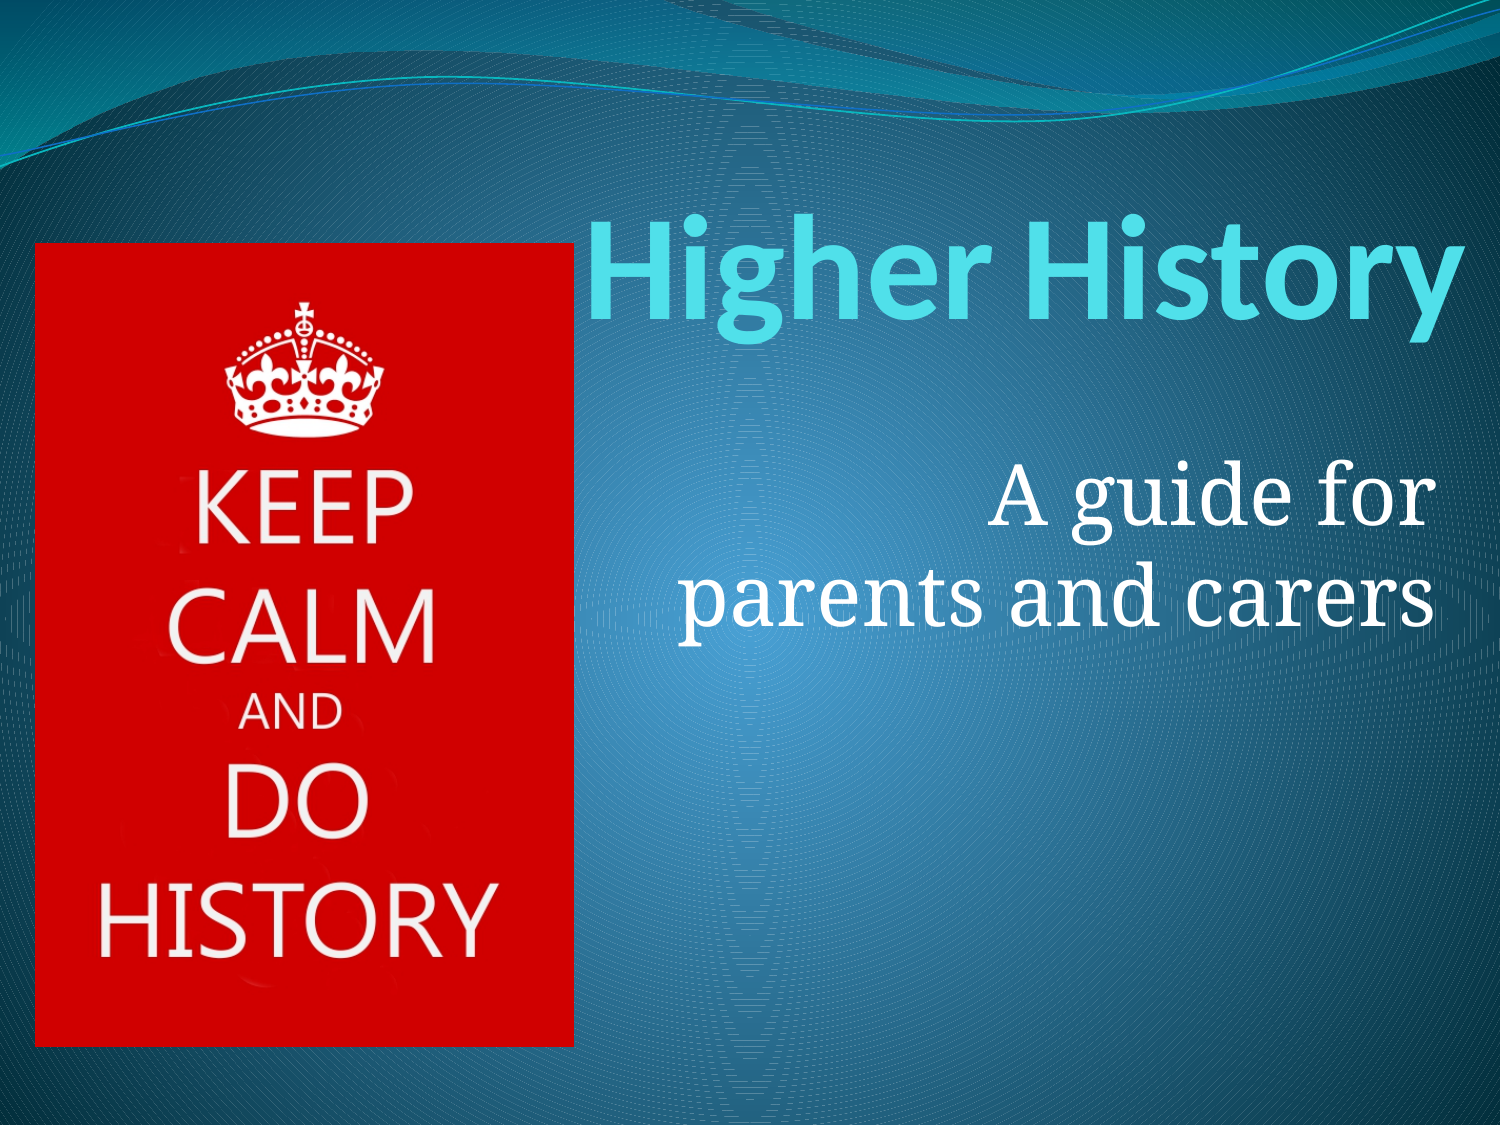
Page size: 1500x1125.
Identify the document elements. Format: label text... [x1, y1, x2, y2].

picture [35, 243, 574, 1047]
title Higher History [478, 113, 1471, 350]
subtitle A guide for parents and carers [643, 432, 1447, 740]
